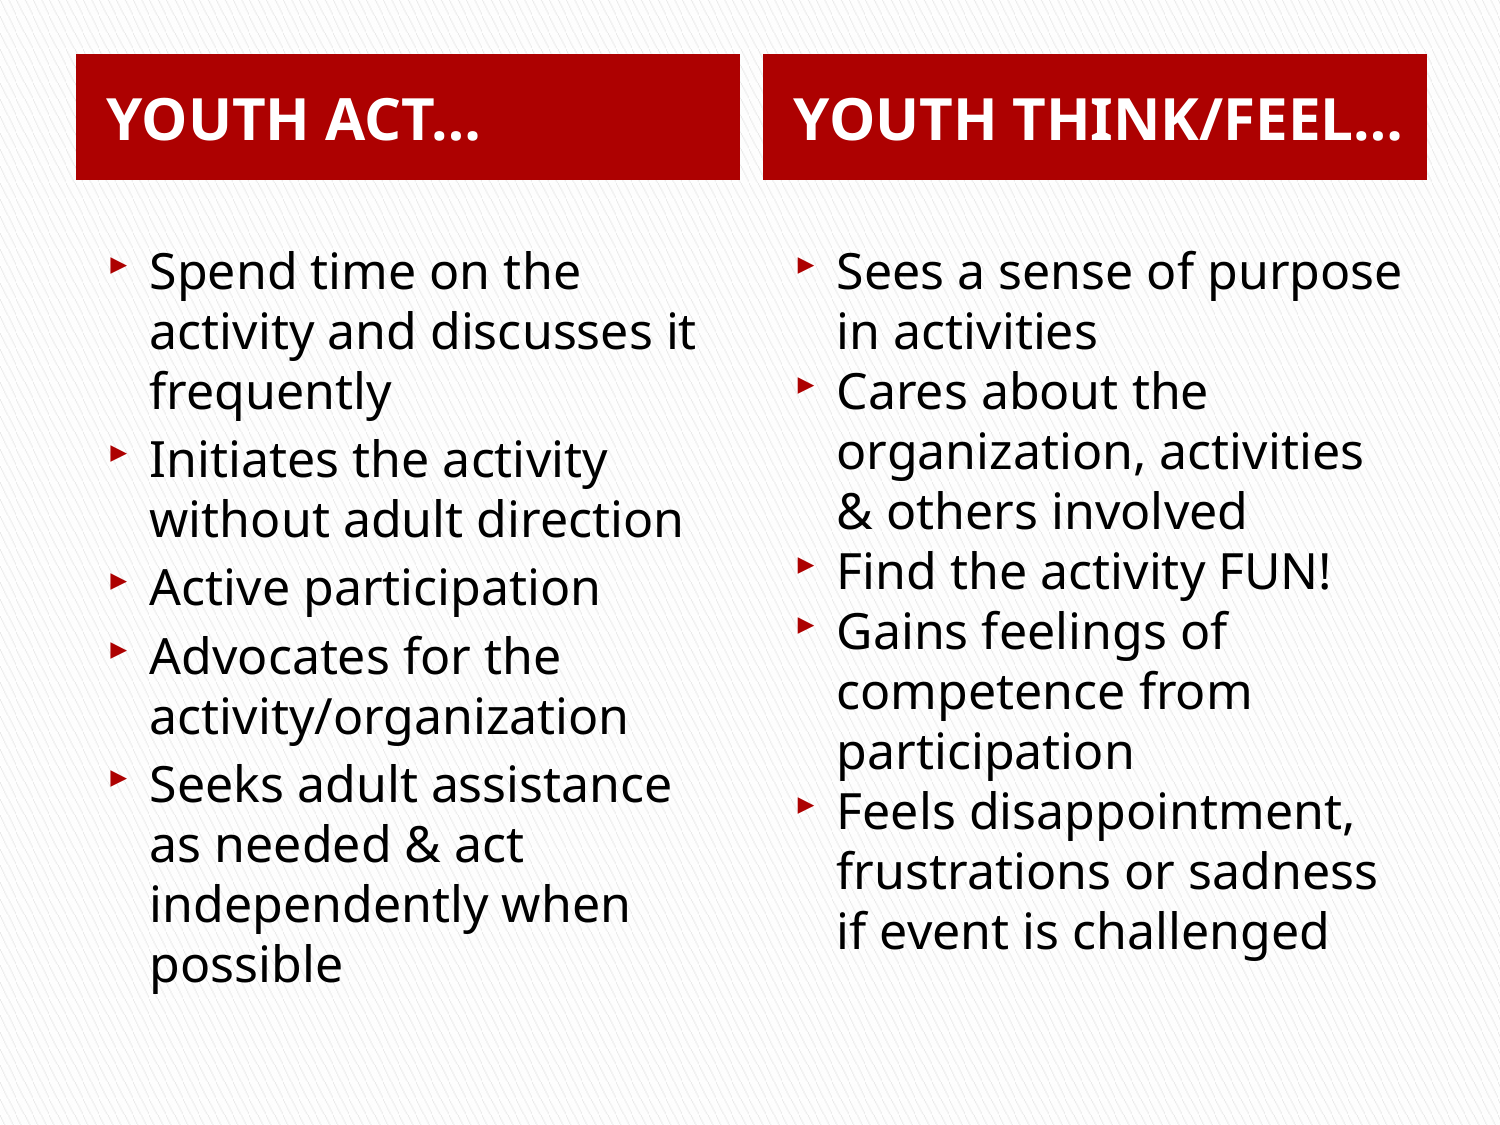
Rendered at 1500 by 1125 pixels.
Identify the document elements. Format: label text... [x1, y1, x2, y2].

list Spend time on the activity and discusses it frequently Initiates the activity without adult direction Active participation Advocates for the activity/organization Seeks adult assistance as needed & act independently when possible [75, 231, 738, 1049]
list YOUTH THINK/FEEL… [763, 54, 1427, 180]
list Sees a sense of purpose in activities Cares about the organization, activities & others involved Find the activity FUN! Gains feelings of competence from participation Feels disappointment, frustrations or sadness if event is challenged [761, 231, 1425, 1049]
list YOUTH ACT… [76, 54, 740, 180]
